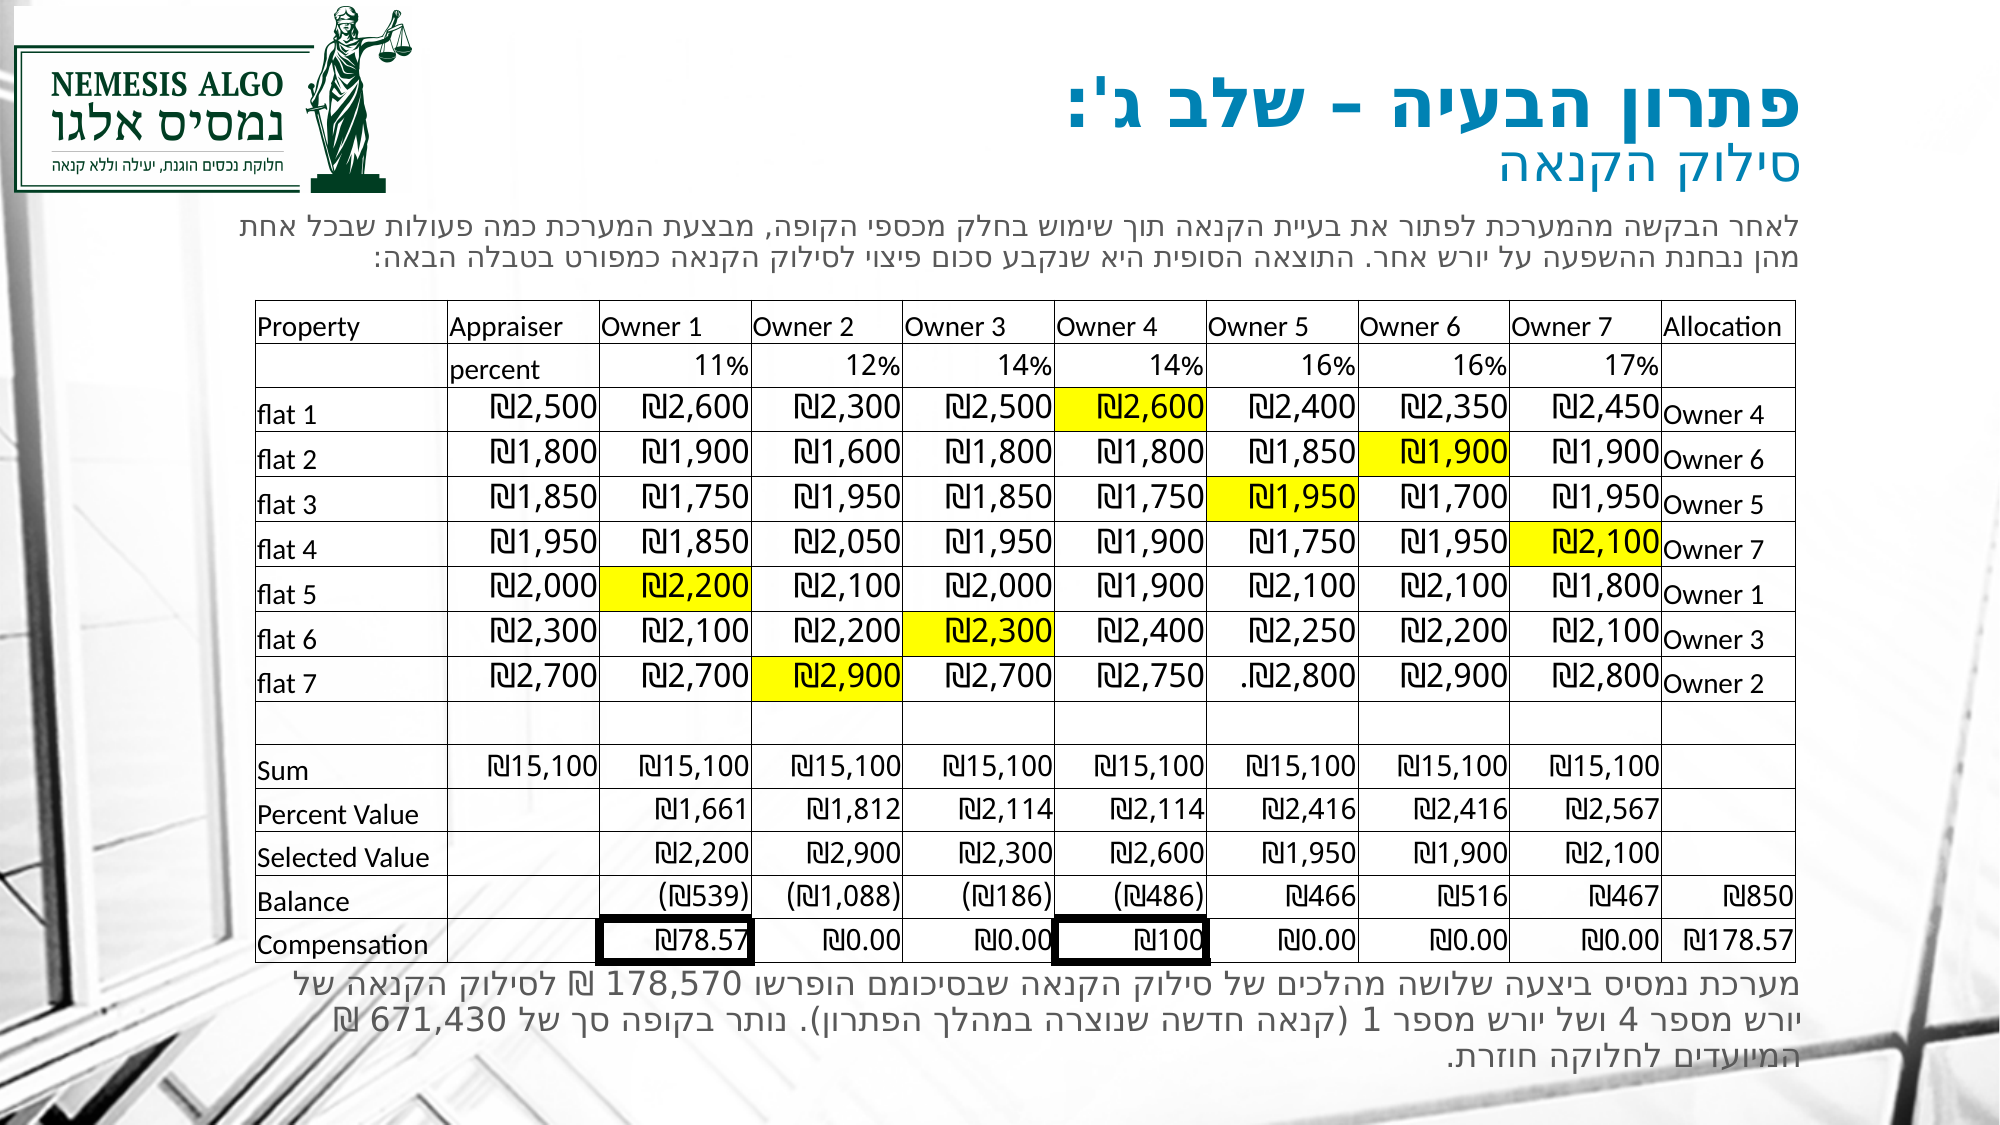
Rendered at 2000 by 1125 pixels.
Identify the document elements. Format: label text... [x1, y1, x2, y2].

table_cell [448, 702, 599, 744]
table_cell [1662, 832, 1795, 875]
table_cell ₪2,114 [1055, 789, 1206, 831]
table_cell ₪2,250 [1207, 612, 1358, 656]
table_cell ₪1,950 [903, 522, 1054, 566]
table_cell flat 5 [256, 567, 447, 611]
table_cell ₪1,950 [448, 522, 599, 566]
table_cell [903, 702, 1054, 744]
table_cell Owner 7 [1662, 522, 1795, 566]
table_cell [1359, 702, 1509, 744]
table_cell ₪2,800 [1510, 657, 1661, 701]
picture [0, 0, 2000, 1125]
table_header Owner 6 [1359, 301, 1509, 343]
table_cell ₪15,100 [600, 745, 751, 788]
table_cell [1662, 702, 1795, 744]
table_cell ₪1,900 [1359, 832, 1509, 875]
table_cell Balance [256, 876, 447, 918]
list לאחר הבקשה מהמערכת לפתור את בעיית הקנאה תוך שימוש בחלק מכספי הקופה, מבצעת המערכת כמה פעולות שבכל אחת מהן נבחנת ההשפעה על יורש אחר. התוצאה הסופית היא שנקבע סכום פיצוי לסילוק הקנאה כמפורט בטבלה הבאה: [213, 203, 1818, 303]
table_cell ₪2,200 [600, 832, 751, 875]
table_cell Owner 4 [1662, 388, 1795, 431]
table_cell ₪2,600 [1055, 832, 1206, 875]
table_cell 16% [1207, 344, 1358, 387]
table_cell ₪100 [1059, 923, 1202, 958]
table_cell ₪2,500 [448, 388, 599, 431]
table_cell ₪467 [1510, 876, 1661, 918]
table_cell ₪0.00 [755, 919, 902, 962]
table_cell 14% [1055, 344, 1206, 387]
table_cell (₪539) [600, 876, 751, 914]
table_cell Owner 6 [1662, 432, 1795, 476]
table_cell [448, 919, 595, 962]
table_cell ₪2,600 [1055, 388, 1206, 431]
table_cell ₪1,812 [752, 789, 902, 831]
table_cell [600, 702, 751, 744]
table_cell (₪1,088) [752, 876, 902, 918]
table_cell ₪2,700 [600, 657, 751, 701]
table_cell ₪2,000 [448, 567, 599, 611]
table_cell ₪2,900 [1359, 657, 1509, 701]
table_cell ₪1,900 [1055, 522, 1206, 566]
table_cell ₪0.00 [903, 919, 1051, 962]
table_cell [448, 876, 599, 918]
table_header Appraiser [448, 301, 599, 343]
table_cell ₪2,400 [1207, 388, 1358, 431]
table_cell ₪2,050 [752, 522, 902, 566]
table_cell [1510, 702, 1661, 744]
table_cell ₪15,100 [1359, 745, 1509, 788]
table_cell 17% [1510, 344, 1661, 387]
table_cell ₪1,950 [1207, 832, 1358, 875]
table_cell ₪2,600 [600, 388, 751, 431]
table_cell ₪1,850 [1207, 432, 1358, 476]
table_cell ₪78.57 [604, 923, 747, 958]
table_cell [1662, 745, 1795, 788]
table_cell Owner 3 [1662, 612, 1795, 656]
table_cell 14% [903, 344, 1054, 387]
table_cell ₪2,200 [752, 612, 902, 656]
table_cell ₪850 [1662, 876, 1795, 918]
table_cell ₪2,100 [1510, 522, 1661, 566]
table_cell ₪1,900 [600, 432, 751, 476]
table_cell ₪1,600 [752, 432, 902, 476]
table_cell ₪15,100 [1510, 745, 1661, 788]
table_cell ₪2,416 [1207, 789, 1358, 831]
table_cell ₪2,450 [1510, 388, 1661, 431]
table_cell ₪2,000 [903, 567, 1054, 611]
table_cell ₪1,900 [1510, 432, 1661, 476]
table_cell [256, 702, 447, 744]
table_cell ₪0.00 [1210, 919, 1358, 962]
table_header Owner 7 [1510, 301, 1661, 343]
table_cell flat 6 [256, 612, 447, 656]
table_cell [752, 702, 902, 744]
table_cell ₪1,850 [448, 477, 599, 521]
table_cell ₪1,850 [600, 522, 751, 566]
table_cell ₪2,400 [1055, 612, 1206, 656]
table_cell ₪2,700 [448, 657, 599, 701]
table_cell flat 2 [256, 432, 447, 476]
table_cell ₪1,800 [903, 432, 1054, 476]
table_cell ₪1,800 [1055, 432, 1206, 476]
table_cell (₪486) [1055, 876, 1206, 914]
table_cell [1055, 702, 1206, 744]
table_cell ₪2,300 [903, 612, 1054, 656]
table_cell ₪2,100 [752, 567, 902, 611]
table_cell 11% [600, 344, 751, 387]
table_cell ₪2,700 [903, 657, 1054, 701]
table_cell ₪2,900 [752, 657, 902, 701]
table_cell ₪178.57 [1662, 919, 1795, 962]
table_cell ₪0.00 [1510, 919, 1661, 962]
table_cell 16% [1359, 344, 1509, 387]
table_header Owner 2 [752, 301, 902, 343]
table_cell [1662, 789, 1795, 831]
table_cell ₪1,950 [1510, 477, 1661, 521]
table_cell ₪1,900 [1055, 567, 1206, 611]
table_cell ₪2,100 [1359, 567, 1509, 611]
table_cell [1662, 344, 1795, 387]
table_header Allocation [1662, 301, 1795, 343]
title פתרון הבעיה – שלב ג': סילוק הקנאה [392, 66, 1818, 199]
table_cell Selected Value [256, 832, 447, 875]
table_cell ₪15,100 [903, 745, 1054, 788]
table_cell ₪2,800. [1207, 657, 1358, 701]
table_cell ₪466 [1207, 876, 1358, 918]
table_cell ₪1,661 [600, 789, 751, 831]
table_cell ₪2,500 [903, 388, 1054, 431]
table_cell percent [448, 344, 599, 387]
table_cell ₪2,567 [1510, 789, 1661, 831]
table_header Owner 1 [600, 301, 751, 343]
table_header Property [256, 301, 447, 343]
table_cell ₪1,950 [1359, 522, 1509, 566]
table_cell ₪2,350 [1359, 388, 1509, 431]
table_cell Owner 2 [1662, 657, 1795, 701]
table_cell ₪15,100 [1055, 745, 1206, 788]
table_cell ₪2,416 [1359, 789, 1509, 831]
table_cell ₪2,900 [752, 832, 902, 875]
table_cell ₪2,100 [1510, 832, 1661, 875]
table_cell ₪1,900 [1359, 432, 1509, 476]
table_cell ₪2,200 [1359, 612, 1509, 656]
table_cell ₪2,300 [448, 612, 599, 656]
table_header Owner 5 [1207, 301, 1358, 343]
table_cell Owner 5 [1662, 477, 1795, 521]
table_cell [256, 344, 447, 387]
table_cell (₪186) [903, 876, 1054, 918]
table_header Owner 4 [1055, 301, 1206, 343]
table_cell ₪2,300 [752, 388, 902, 431]
table_cell ₪1,750 [1207, 522, 1358, 566]
table_cell ₪1,950 [1207, 477, 1358, 521]
table_cell flat 3 [256, 477, 447, 521]
table_cell [448, 789, 599, 831]
table_cell ₪0.00 [1359, 919, 1509, 962]
table_cell ₪1,950 [752, 477, 902, 521]
table_cell flat 1 [256, 388, 447, 431]
table_cell [448, 832, 599, 875]
table_cell ₪15,100 [752, 745, 902, 788]
table_cell ₪2,200 [600, 567, 751, 611]
table_header Owner 3 [903, 301, 1054, 343]
table_cell ₪2,100 [600, 612, 751, 656]
table_cell flat 7 [256, 657, 447, 701]
table_cell ₪2,114 [903, 789, 1054, 831]
table_cell ₪15,100 [448, 745, 599, 788]
table_cell ₪1,800 [1510, 567, 1661, 611]
table_cell Sum [256, 745, 447, 788]
table_cell [1207, 702, 1358, 744]
table_cell 12% [752, 344, 902, 387]
table_cell ₪2,100 [1510, 612, 1661, 656]
table_cell Percent Value [256, 789, 447, 831]
table_cell ₪1,750 [1055, 477, 1206, 521]
table_cell Owner 1 [1662, 567, 1795, 611]
table_cell Compensation [256, 919, 447, 962]
text_box מערכת נמסיס ביצעה שלושה מהלכים של סילוק הקנאה שבסיכומם הופרשו 178,570 ₪ לסילוק הקנאה של יורש מספר 4 ושל יורש מספר 1 (קנאה חדשה שנוצרה במהלך הפתרון). נותר בקופה סך של 671,430 ₪ המיועדים לחלוקה חוזרת. [213, 959, 1818, 1094]
table_cell ₪516 [1359, 876, 1509, 918]
table_cell flat 4 [256, 522, 447, 566]
table_cell ₪1,850 [903, 477, 1054, 521]
table_cell ₪1,800 [448, 432, 599, 476]
table_cell ₪2,100 [1207, 567, 1358, 611]
table_cell ₪2,750 [1055, 657, 1206, 701]
table_cell ₪1,750 [600, 477, 751, 521]
table_cell ₪1,700 [1359, 477, 1509, 521]
table_cell ₪15,100 [1207, 745, 1358, 788]
table_cell ₪2,300 [903, 832, 1054, 875]
